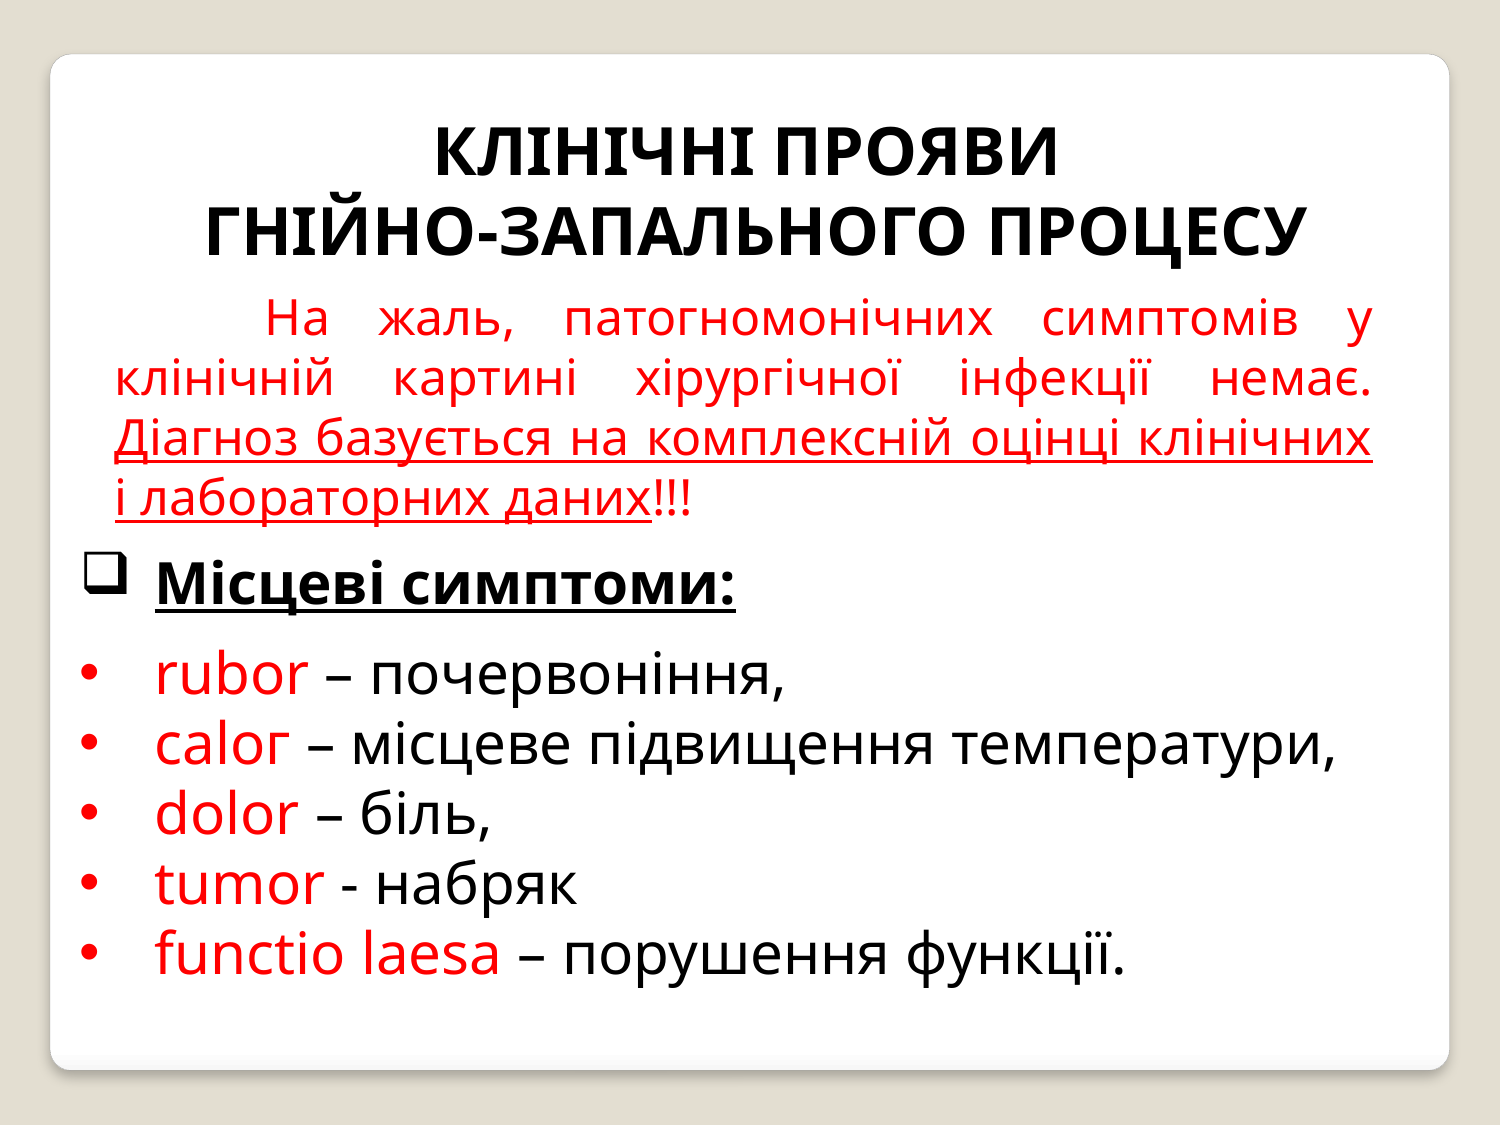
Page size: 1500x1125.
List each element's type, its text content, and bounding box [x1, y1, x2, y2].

text_box На жаль, патогномонічних симптомів у клінічній картині хірургічної інфекції немає. Діагноз базується на комплексній оцінці клінічних і лабораторних даних!!! [100, 278, 1388, 534]
text_box КЛІНІЧНІ ПРОЯВИ ГНІЙНО-ЗАПАЛЬНОГО ПРОЦЕСУ [100, 101, 1412, 277]
text_box Місцеві симптоми: rubor – почервоніння, саlог – місцеве підвищення температури, dolor – біль, tumor - набряк functio laesa – порушення функції. [64, 538, 1447, 994]
